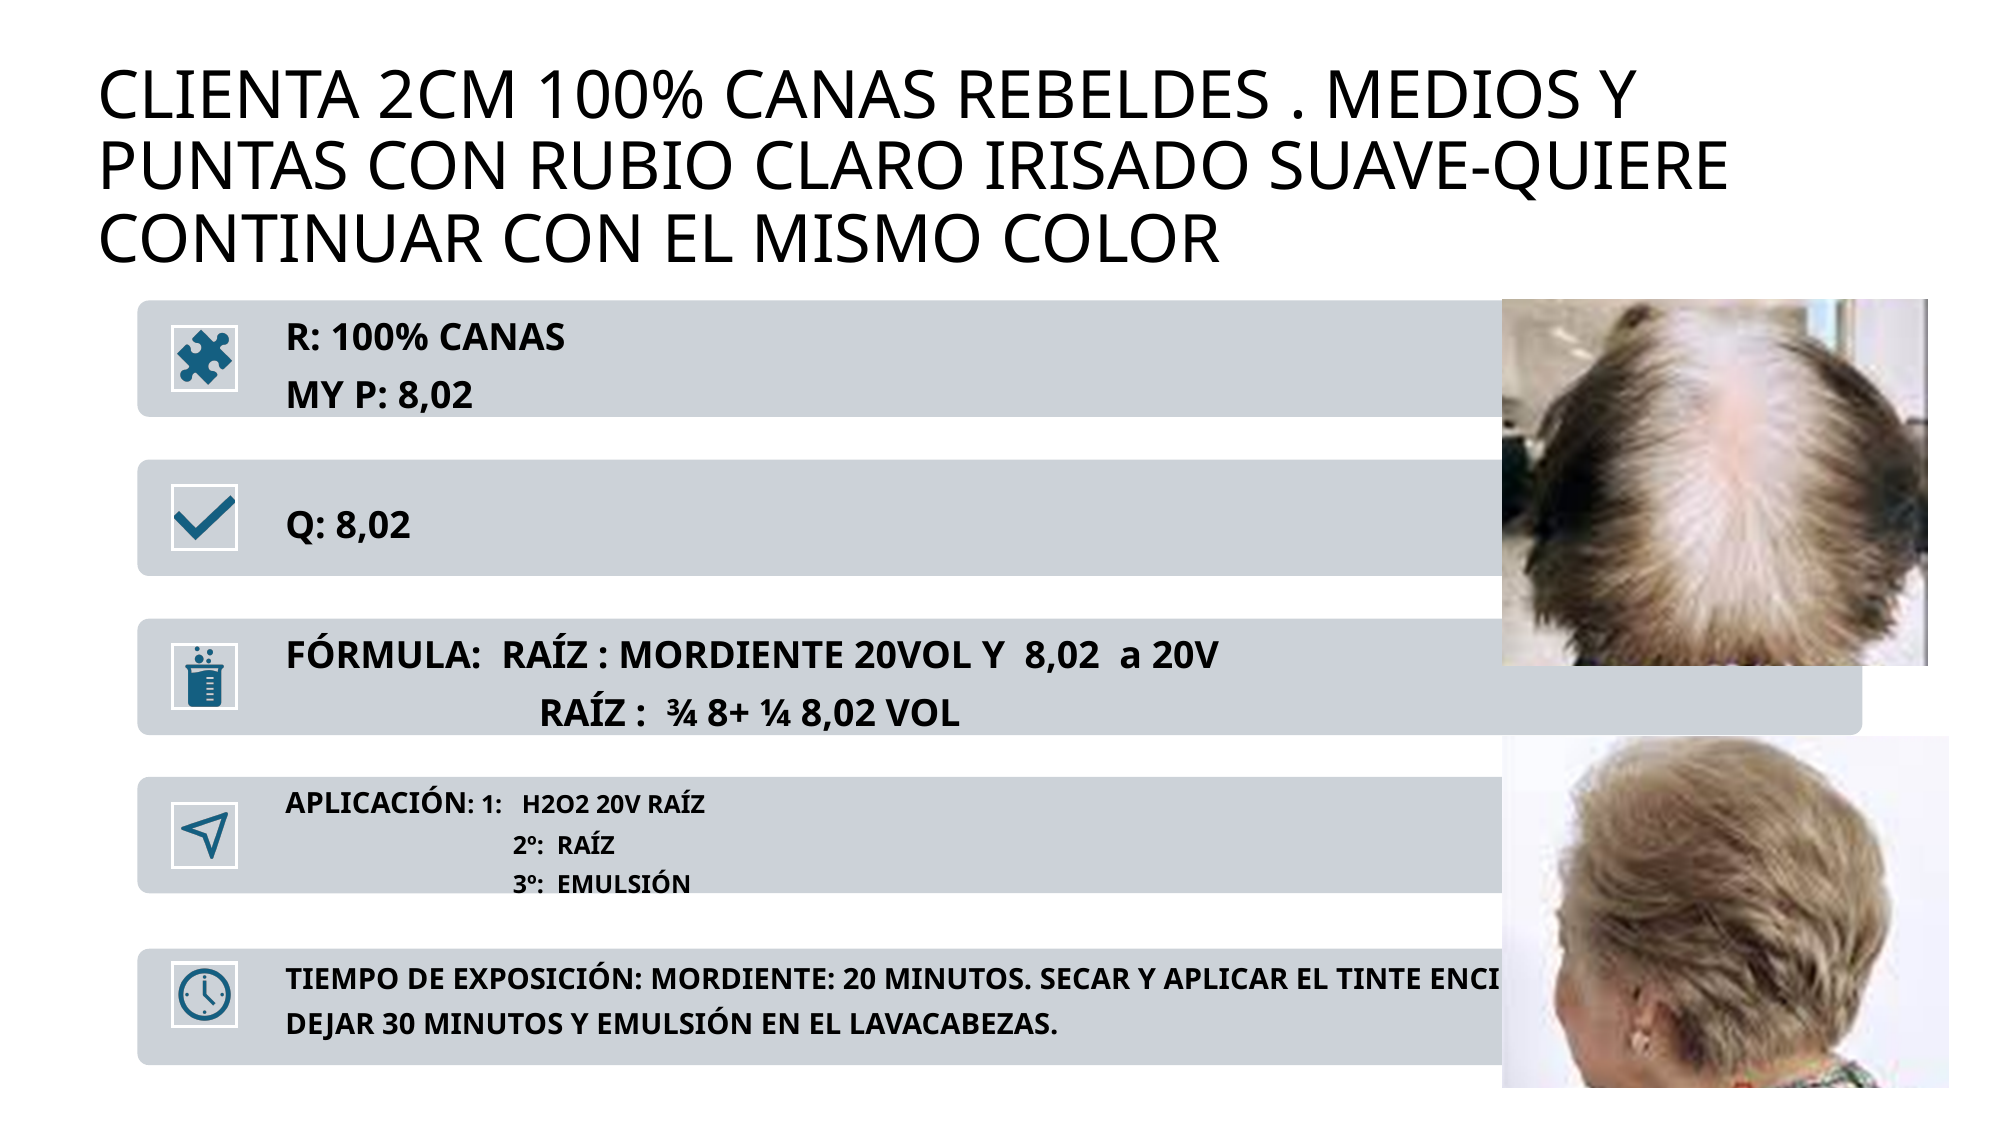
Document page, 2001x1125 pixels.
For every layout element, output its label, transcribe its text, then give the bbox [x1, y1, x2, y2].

picture [1502, 735, 1950, 1088]
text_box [136, 298, 1863, 1066]
title CLIENTA 2CM 100% CANAS REBELDES . MEDIOS Y PUNTAS CON RUBIO CLARO IRISADO SUAVE-QUIERE CONTINUAR CON EL MISMO COLOR [82, 59, 1863, 278]
picture [1502, 298, 1929, 666]
